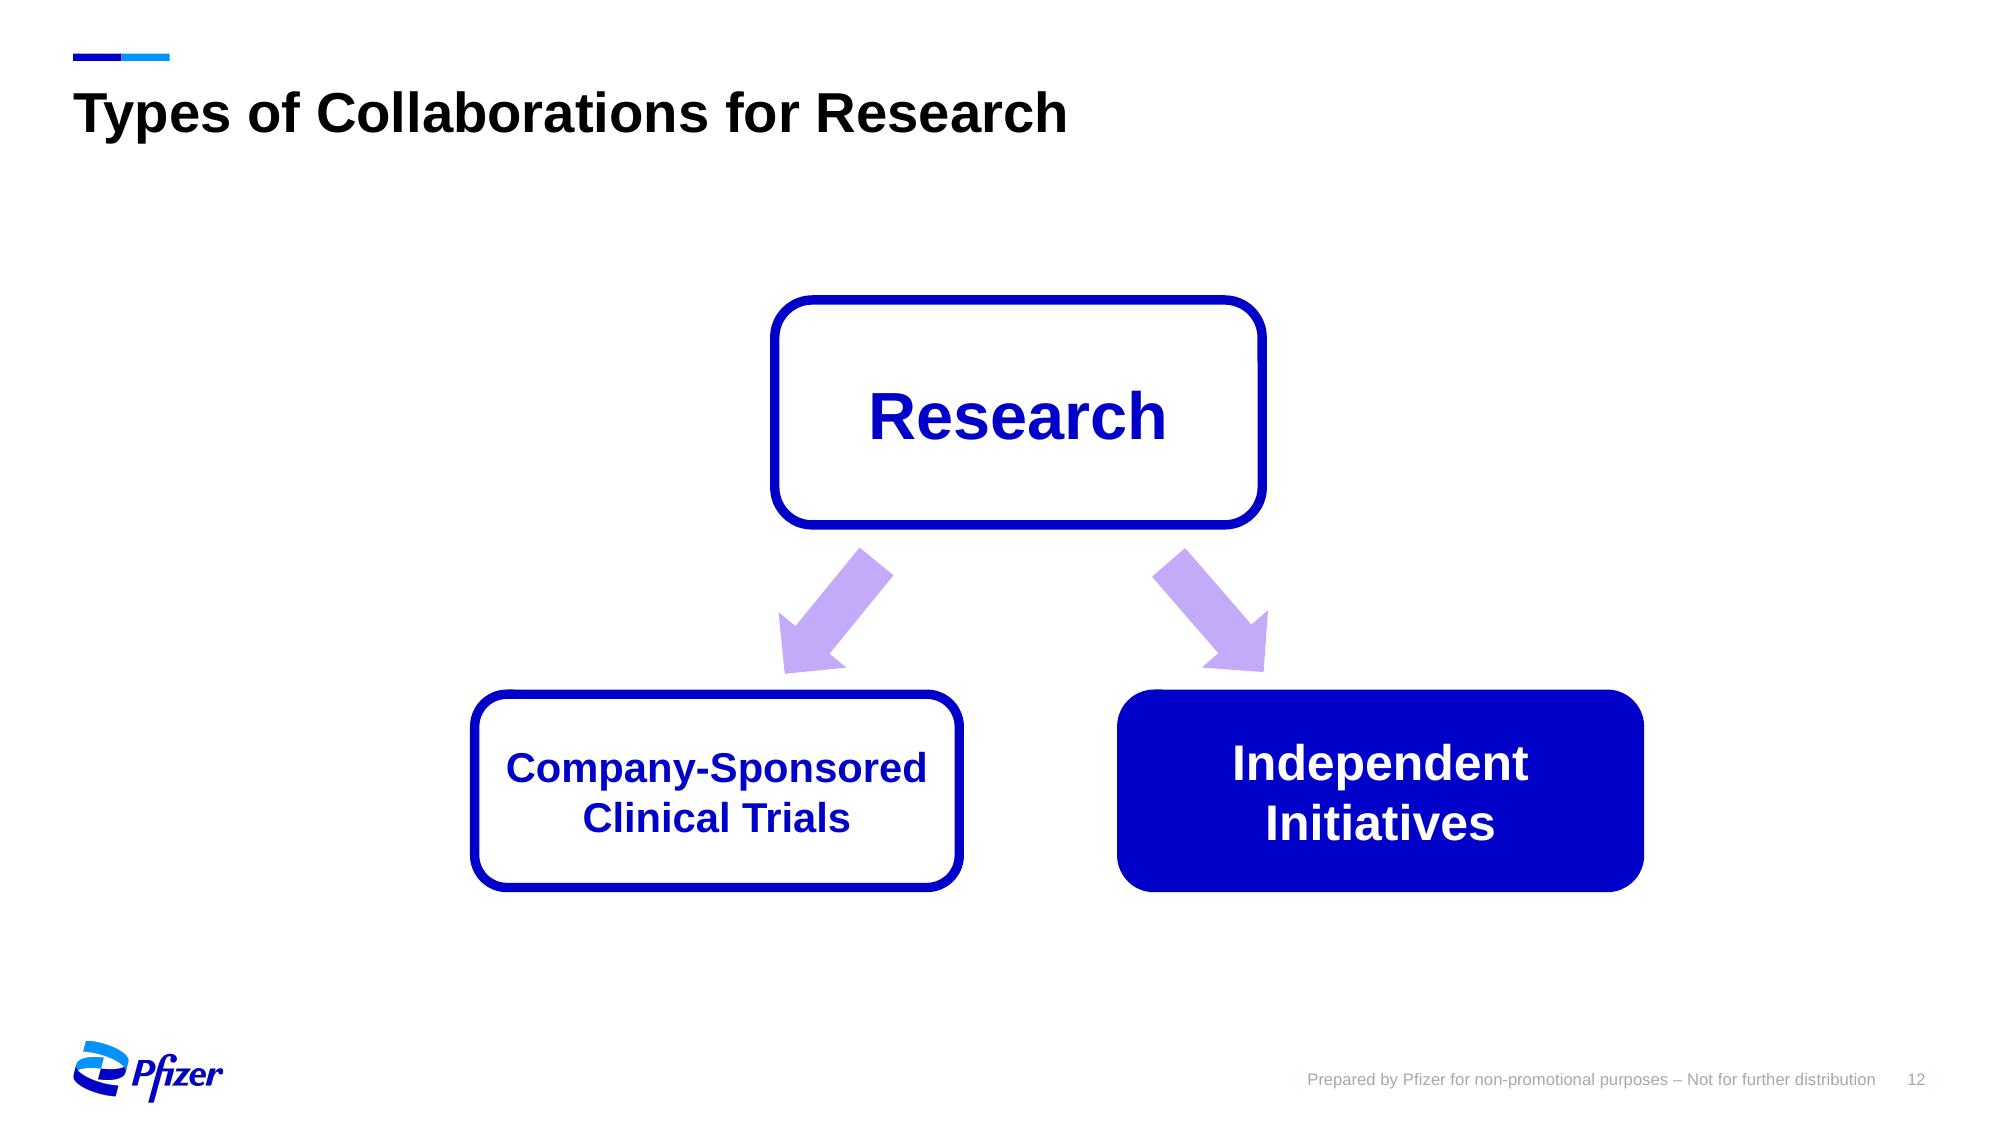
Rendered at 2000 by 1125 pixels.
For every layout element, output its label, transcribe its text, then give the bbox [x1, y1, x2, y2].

text_box [1149, 545, 1271, 675]
title Types of Collaborations for Research [73, 79, 1926, 219]
text_box Research [772, 297, 1265, 528]
text_box Company-Sponsored Clinical Trials [472, 692, 962, 890]
text_box Independent Initiatives [1119, 692, 1642, 890]
text_box [776, 545, 896, 676]
